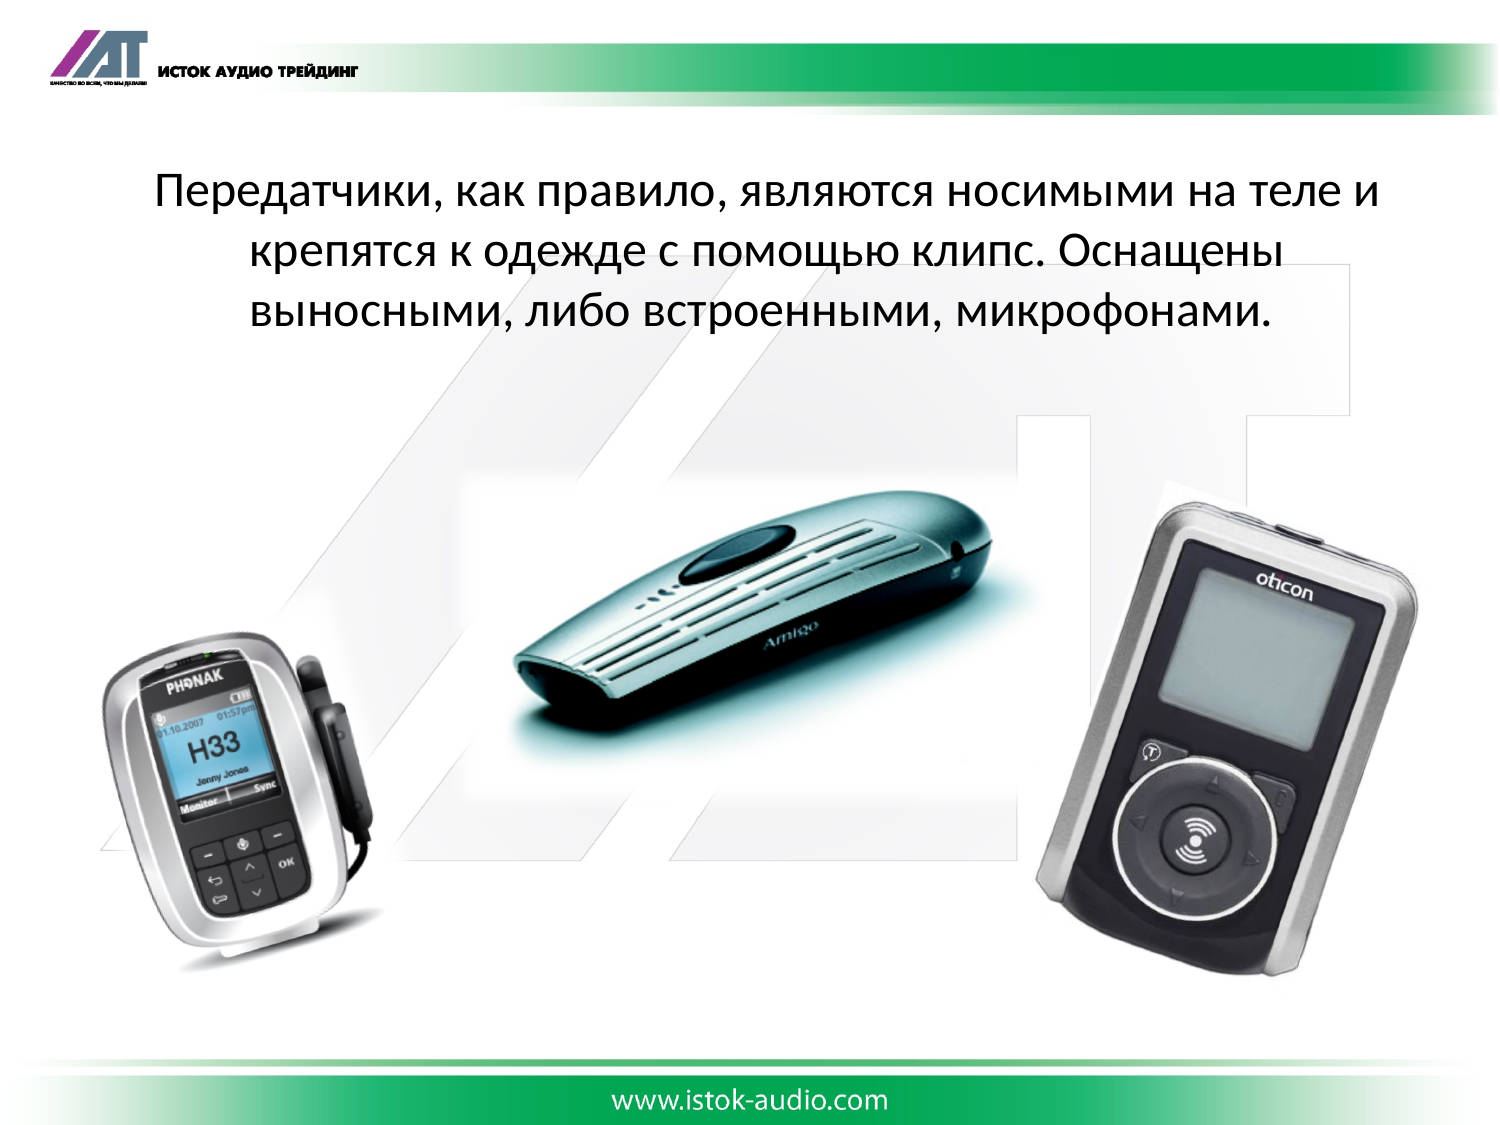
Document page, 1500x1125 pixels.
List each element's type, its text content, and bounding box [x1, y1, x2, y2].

text_box Передатчики, как правило, являются носимыми на теле и крепятся к одежде с помощью клипс. Оснащены выносными, либо встроенными, микрофонами. [123, 148, 1412, 344]
picture [0, 0, 1500, 1125]
